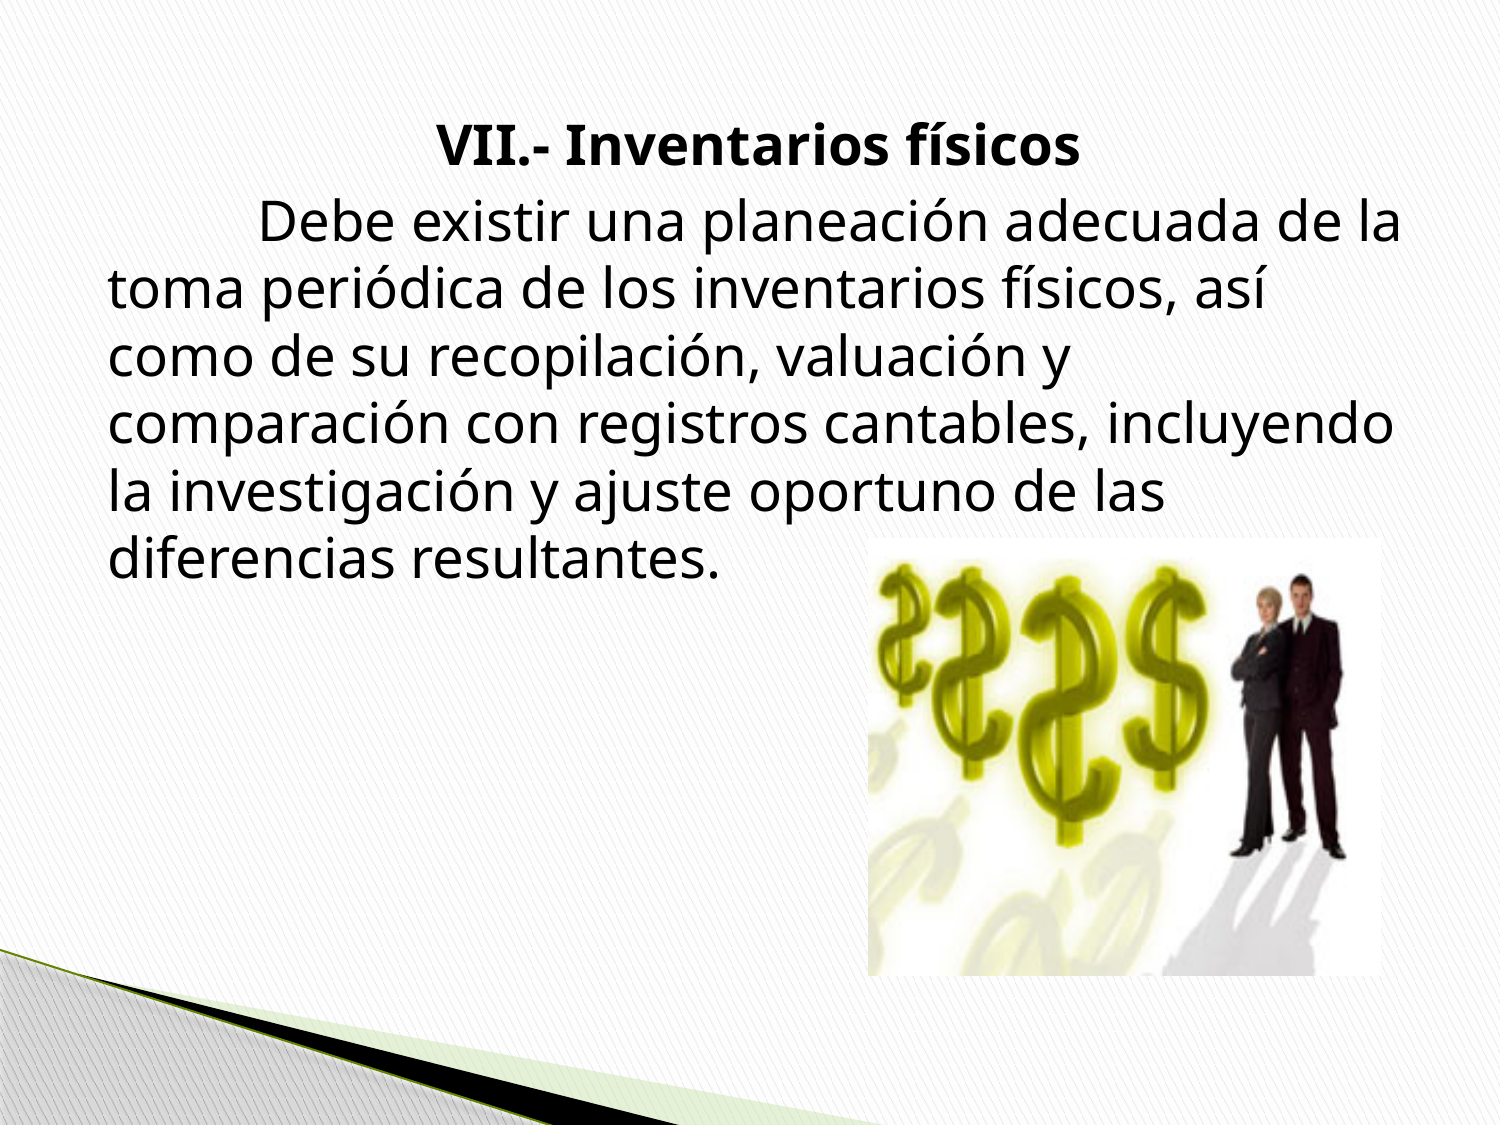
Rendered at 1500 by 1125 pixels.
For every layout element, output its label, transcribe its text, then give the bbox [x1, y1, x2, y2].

list VII.- Inventarios físicos Debe existir una planeación adecuada de la toma periódica de los inventarios físicos, así como de su recopilación, valuación y comparación con registros cantables, incluyendo la investigación y ajuste oportuno de las diferencias resultantes. [75, 101, 1425, 986]
picture [867, 538, 1381, 977]
